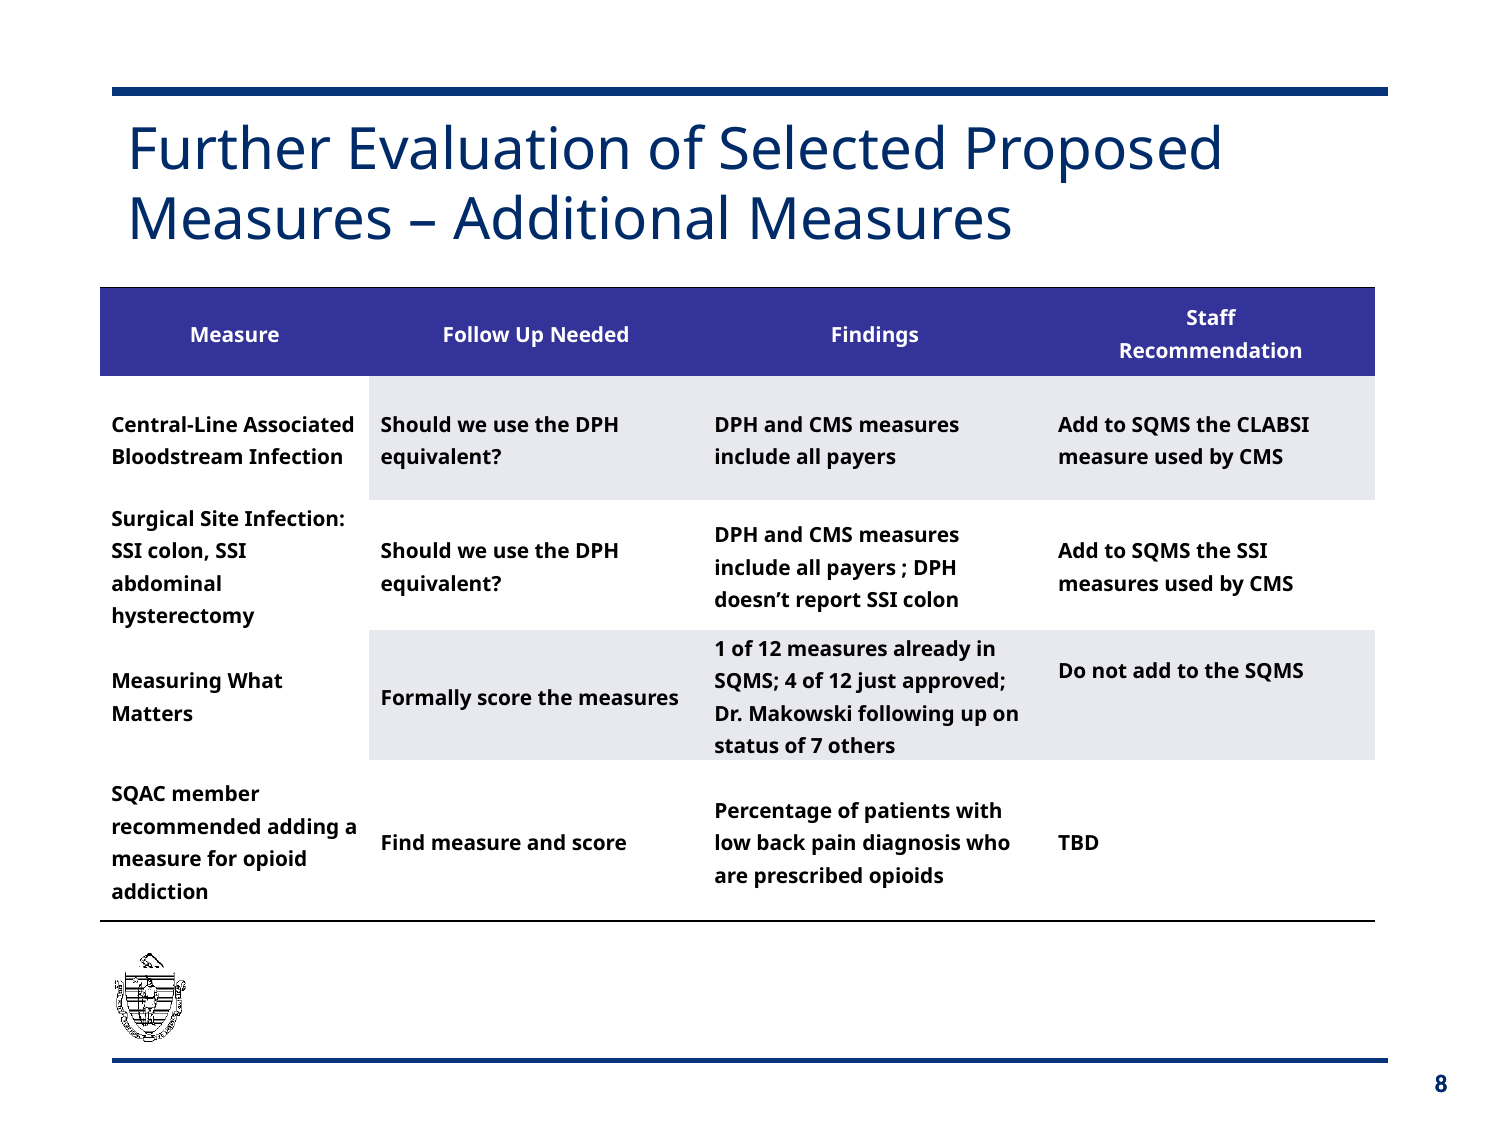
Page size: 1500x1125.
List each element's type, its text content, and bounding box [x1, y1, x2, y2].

table_cell Formally score the measures [369, 630, 703, 760]
table_cell TBD [1047, 760, 1375, 920]
table_cell Find measure and score [369, 760, 703, 920]
picture [112, 87, 1388, 96]
table_header Staff Recommendation [1047, 288, 1375, 376]
table_cell Percentage of patients with low back pain diagnosis who are prescribed opioids [703, 760, 1047, 920]
table_cell Add to SQMS the CLABSI measure used by CMS [1047, 376, 1375, 500]
title Further Evaluation of Selected Proposed Measures – Additional Measures [112, 99, 1388, 263]
table_cell 1 of 12 measures already in SQMS; 4 of 12 just approved; Dr. Makowski following up on status of 7 others [703, 630, 1047, 760]
table_cell Surgical Site Infection: SSI colon, SSI abdominal hysterectomy [100, 500, 369, 630]
picture [112, 949, 188, 1043]
table_cell DPH and CMS measures include all payers [703, 376, 1047, 500]
picture [112, 1058, 1388, 1063]
table_header Measure [100, 288, 369, 376]
table_cell Add to SQMS the SSI measures used by CMS [1047, 500, 1375, 630]
table_cell Central-Line Associated Bloodstream Infection [100, 376, 369, 500]
table_cell Measuring What Matters [100, 630, 369, 760]
table_cell DPH and CMS measures include all payers ; DPH doesn’t report SSI colon [703, 500, 1047, 630]
table_cell Do not add to the SQMS [1047, 630, 1375, 760]
table_cell Should we use the DPH equivalent? [369, 500, 703, 630]
table_cell Should we use the DPH equivalent? [369, 376, 703, 500]
table_cell SQAC member recommended adding a measure for opioid addiction [100, 760, 369, 920]
table_header Follow Up Needed [369, 288, 703, 376]
table_header Findings [703, 288, 1047, 376]
